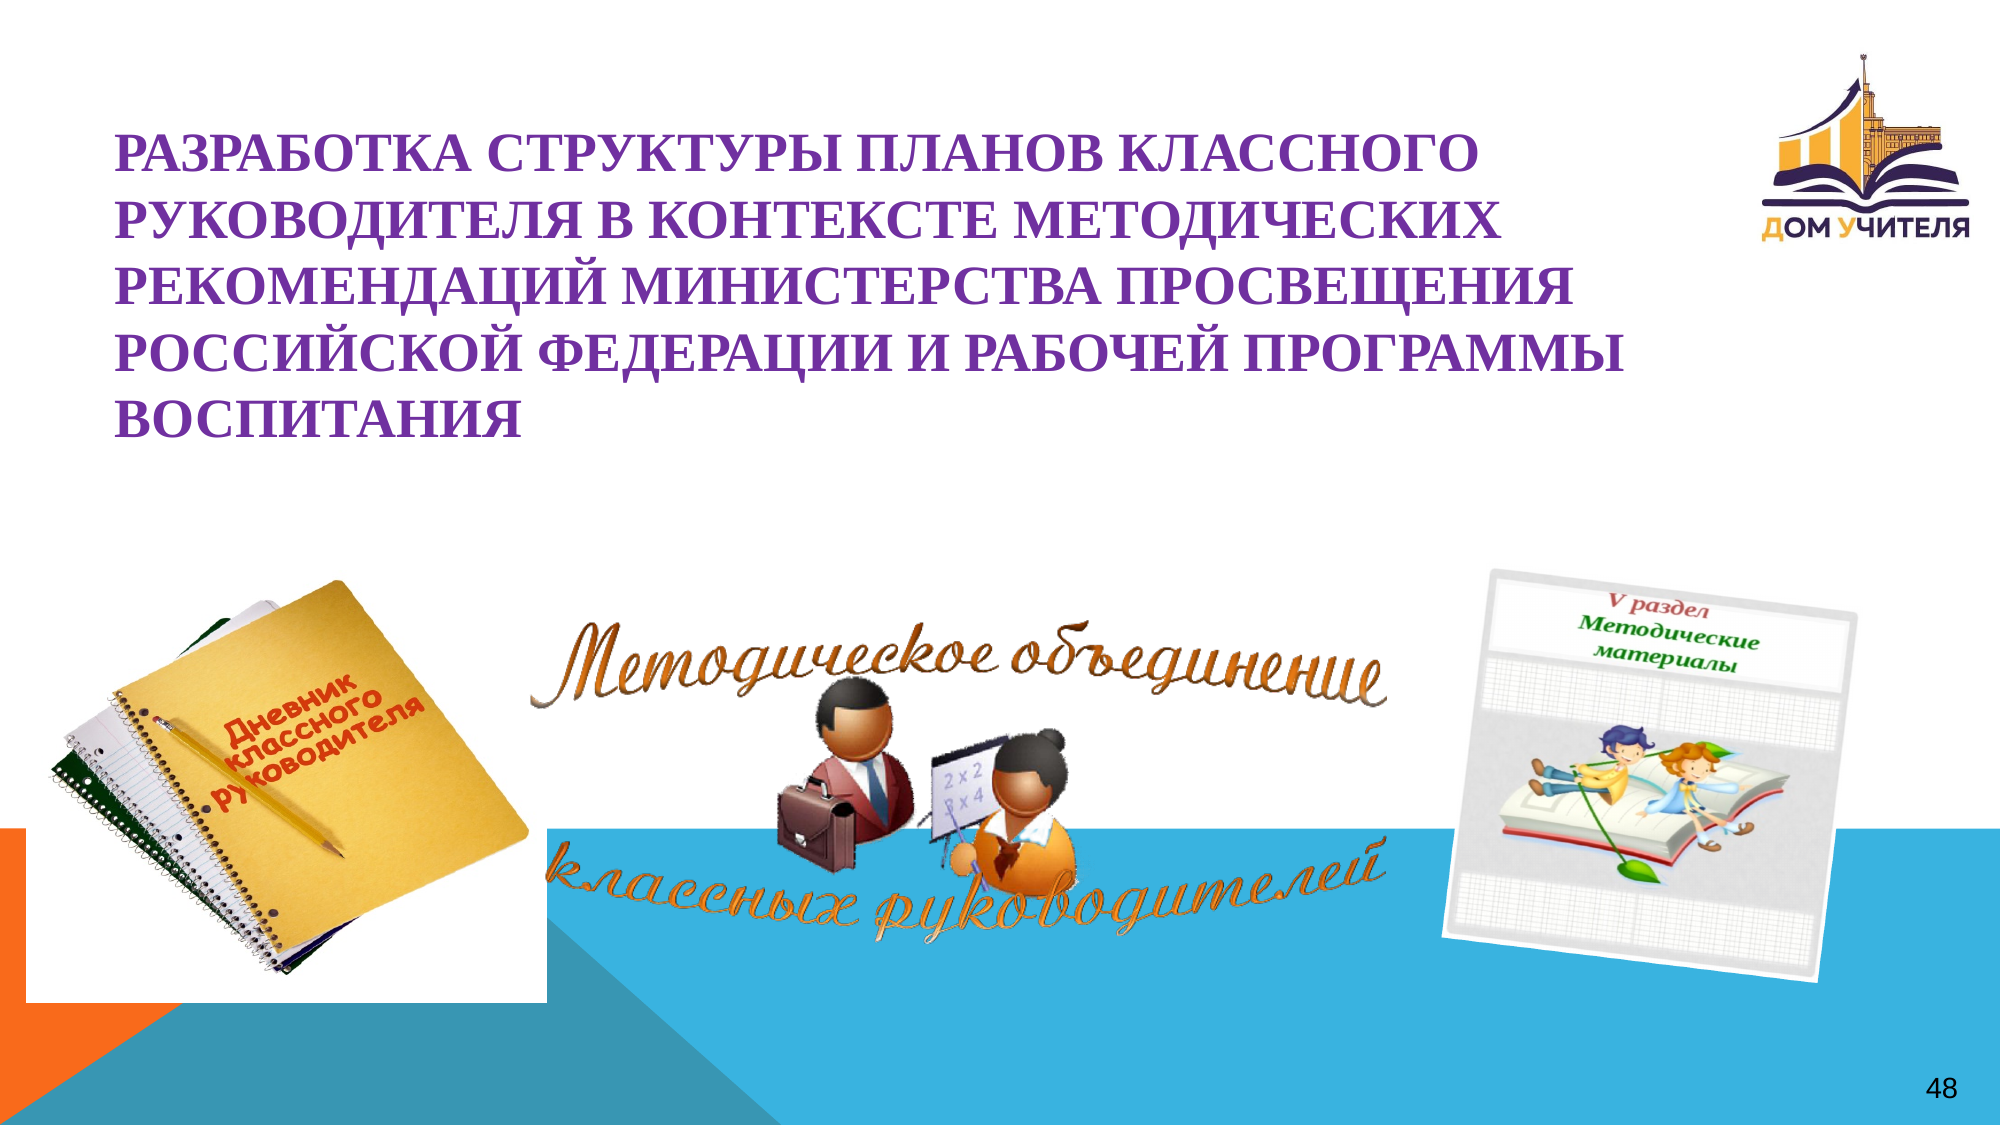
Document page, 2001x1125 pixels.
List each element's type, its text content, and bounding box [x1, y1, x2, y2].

picture [1442, 562, 1863, 982]
picture [26, 570, 1387, 1003]
picture [1753, 35, 2000, 289]
title Разработка структуры планов классного руководителя в контексте методических рекомендаций Министерства просвещения Российской Федерации и рабочей программы Воспитания [99, 52, 1684, 461]
